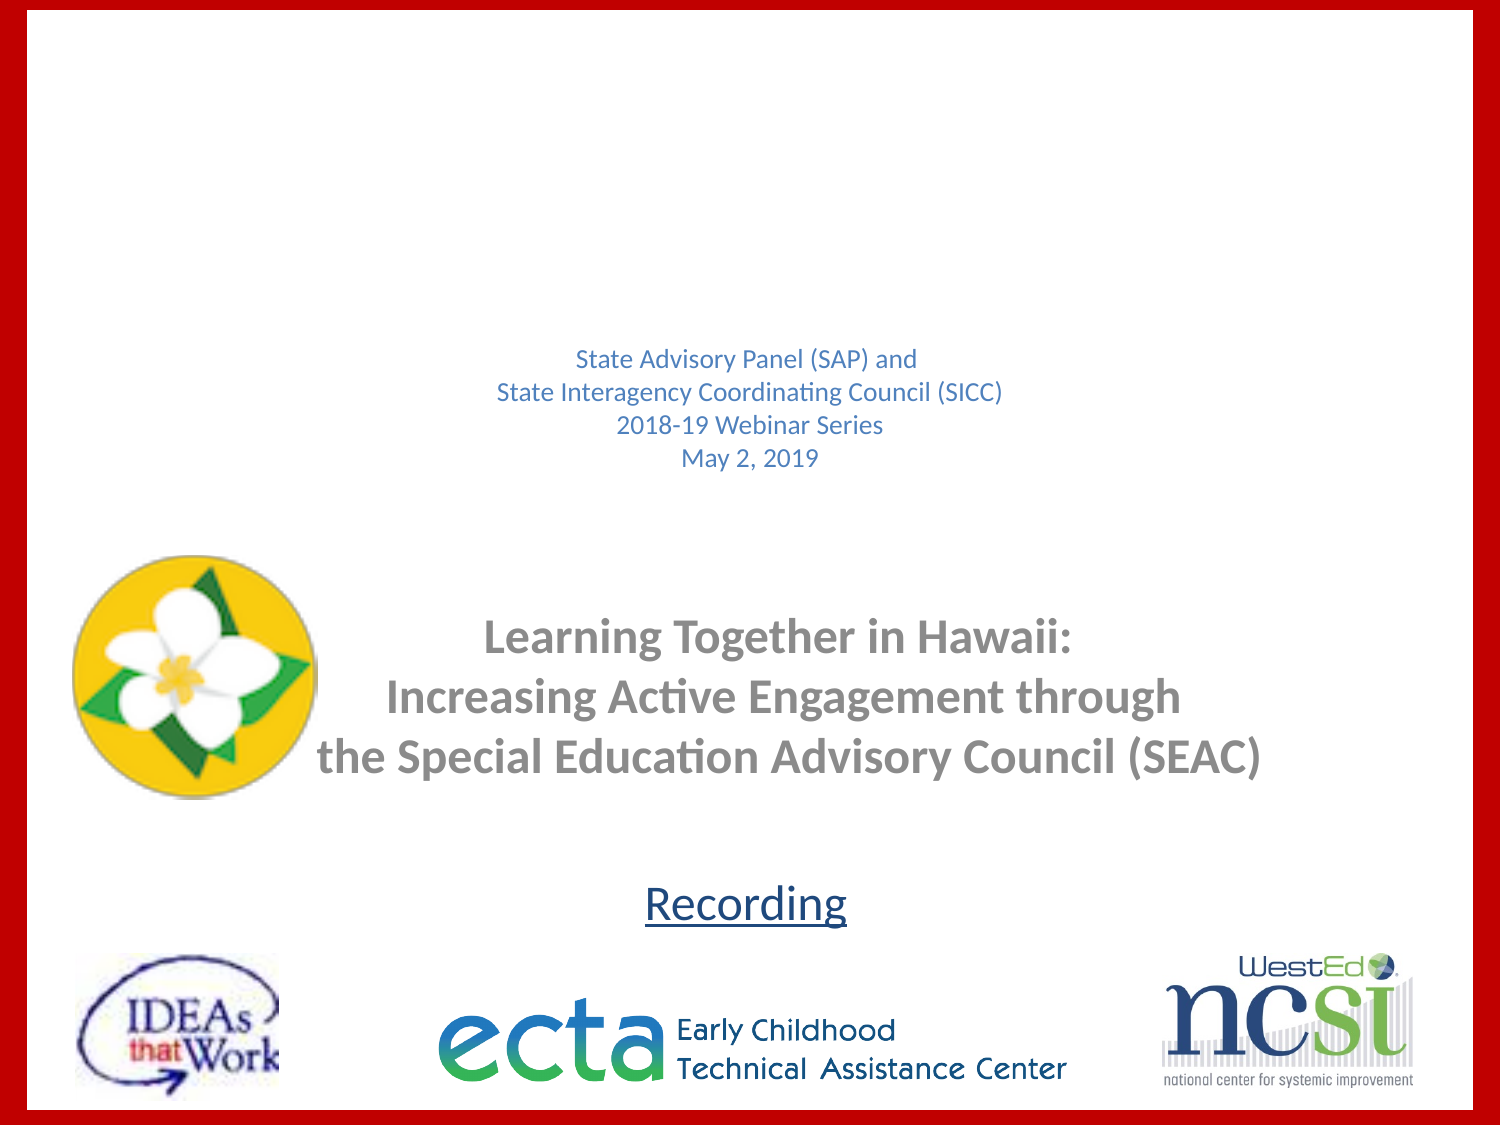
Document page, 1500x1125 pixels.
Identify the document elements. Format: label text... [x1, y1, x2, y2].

picture [72, 555, 318, 801]
title State Advisory Panel (SAP) and State Interagency Coordinating Council (SICC) 2018-19 Webinar Series May 2, 2019 [112, 333, 1388, 515]
picture [1162, 953, 1413, 1088]
picture [75, 953, 279, 1101]
text_box Recording [437, 863, 1055, 939]
subtitle Learning Together in Hawaii: Increasing Active Engagement through the Special Education Advisory Council (SEAC) [264, 595, 1315, 812]
picture [434, 992, 1072, 1087]
